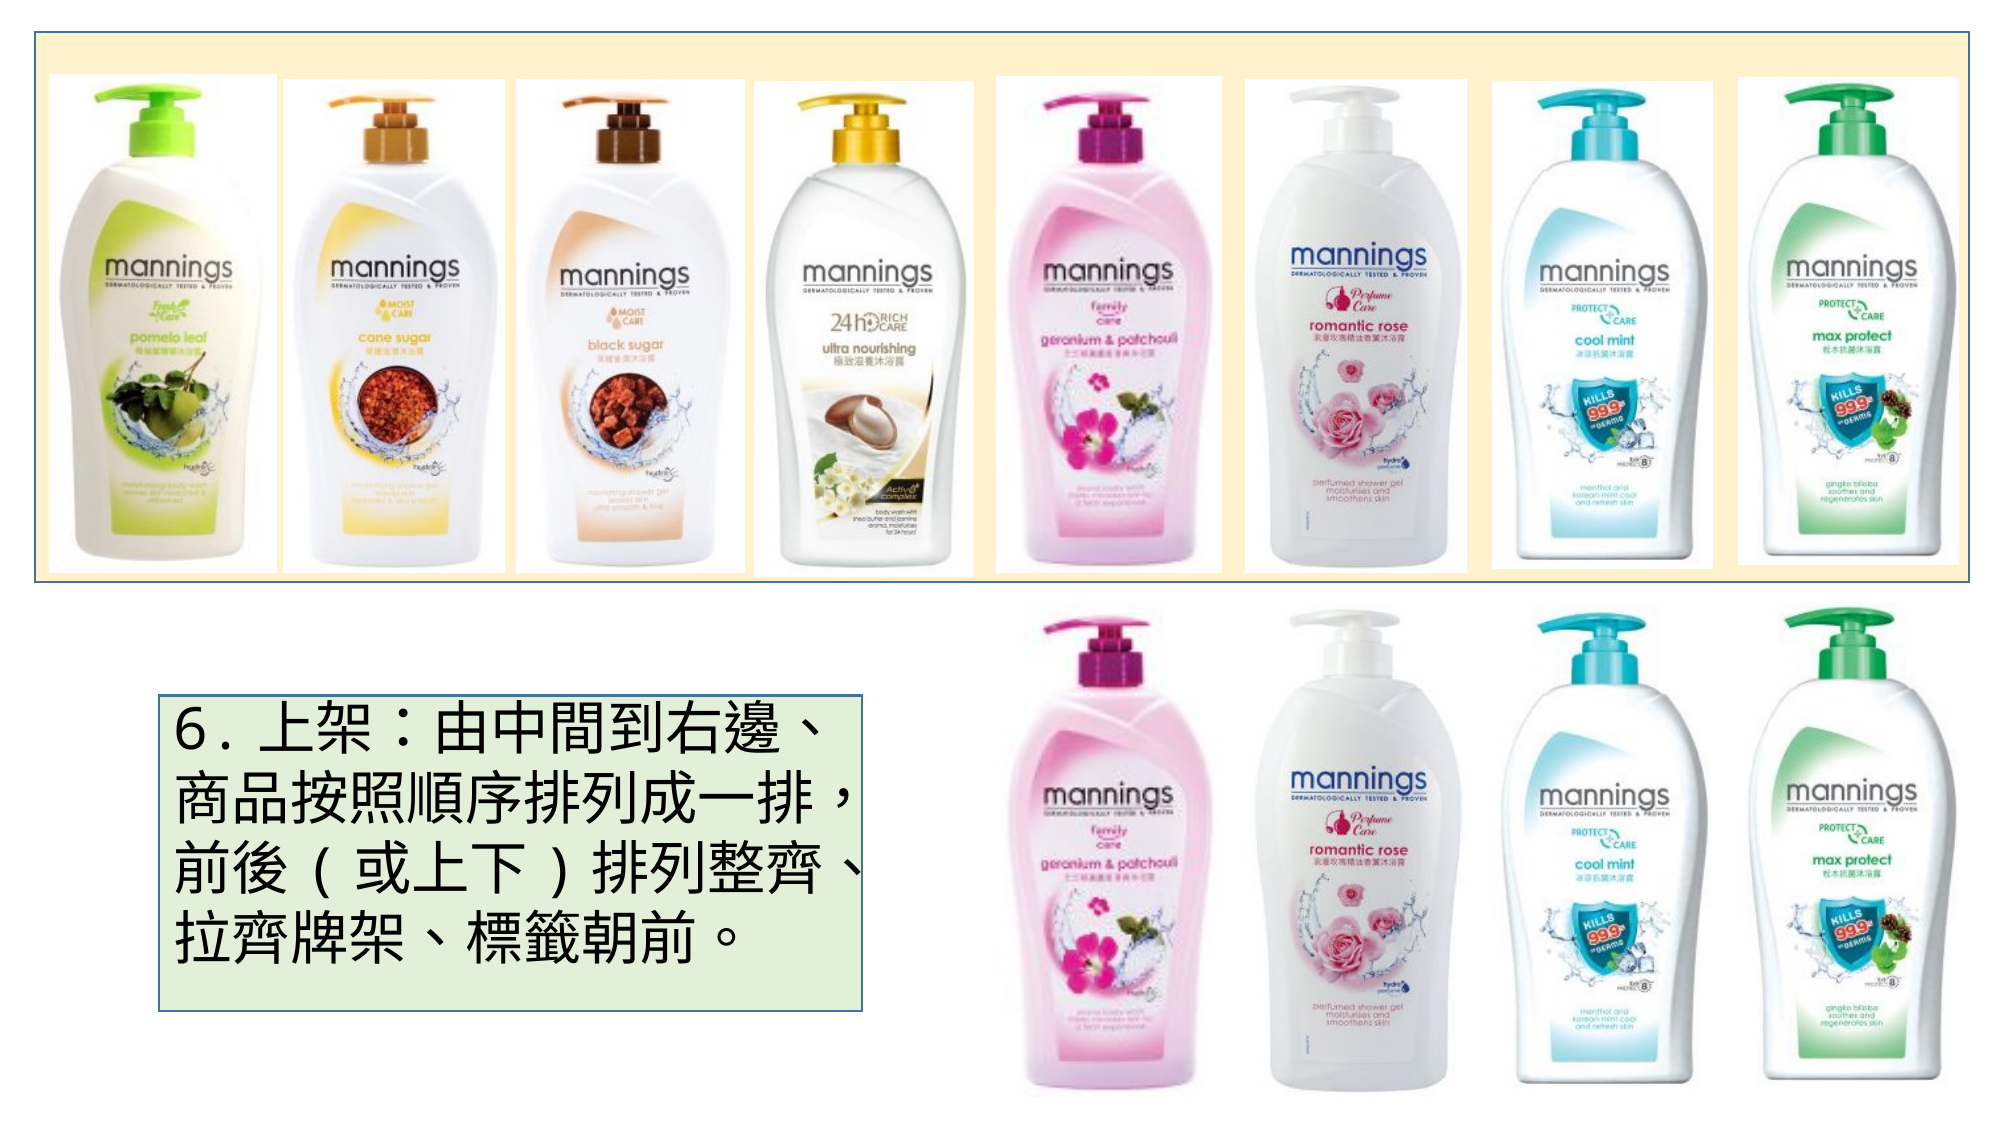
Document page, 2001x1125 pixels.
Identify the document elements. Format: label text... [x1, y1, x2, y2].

picture [283, 79, 505, 573]
picture [996, 76, 1222, 573]
text_box 6.上架：由中間到右邊、商品按照順序排列成一排，前後(或上下)排列整齊、拉齊牌架、標籤朝前。 [158, 694, 863, 1012]
picture [516, 79, 745, 573]
picture [1492, 605, 1713, 1093]
picture [1738, 601, 1959, 1089]
picture [1738, 77, 1959, 565]
picture [1492, 81, 1713, 569]
picture [1245, 603, 1467, 1097]
picture [996, 600, 1222, 1097]
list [49, 74, 277, 573]
picture [1245, 79, 1467, 573]
text_box [34, 31, 1970, 583]
picture [753, 81, 974, 577]
